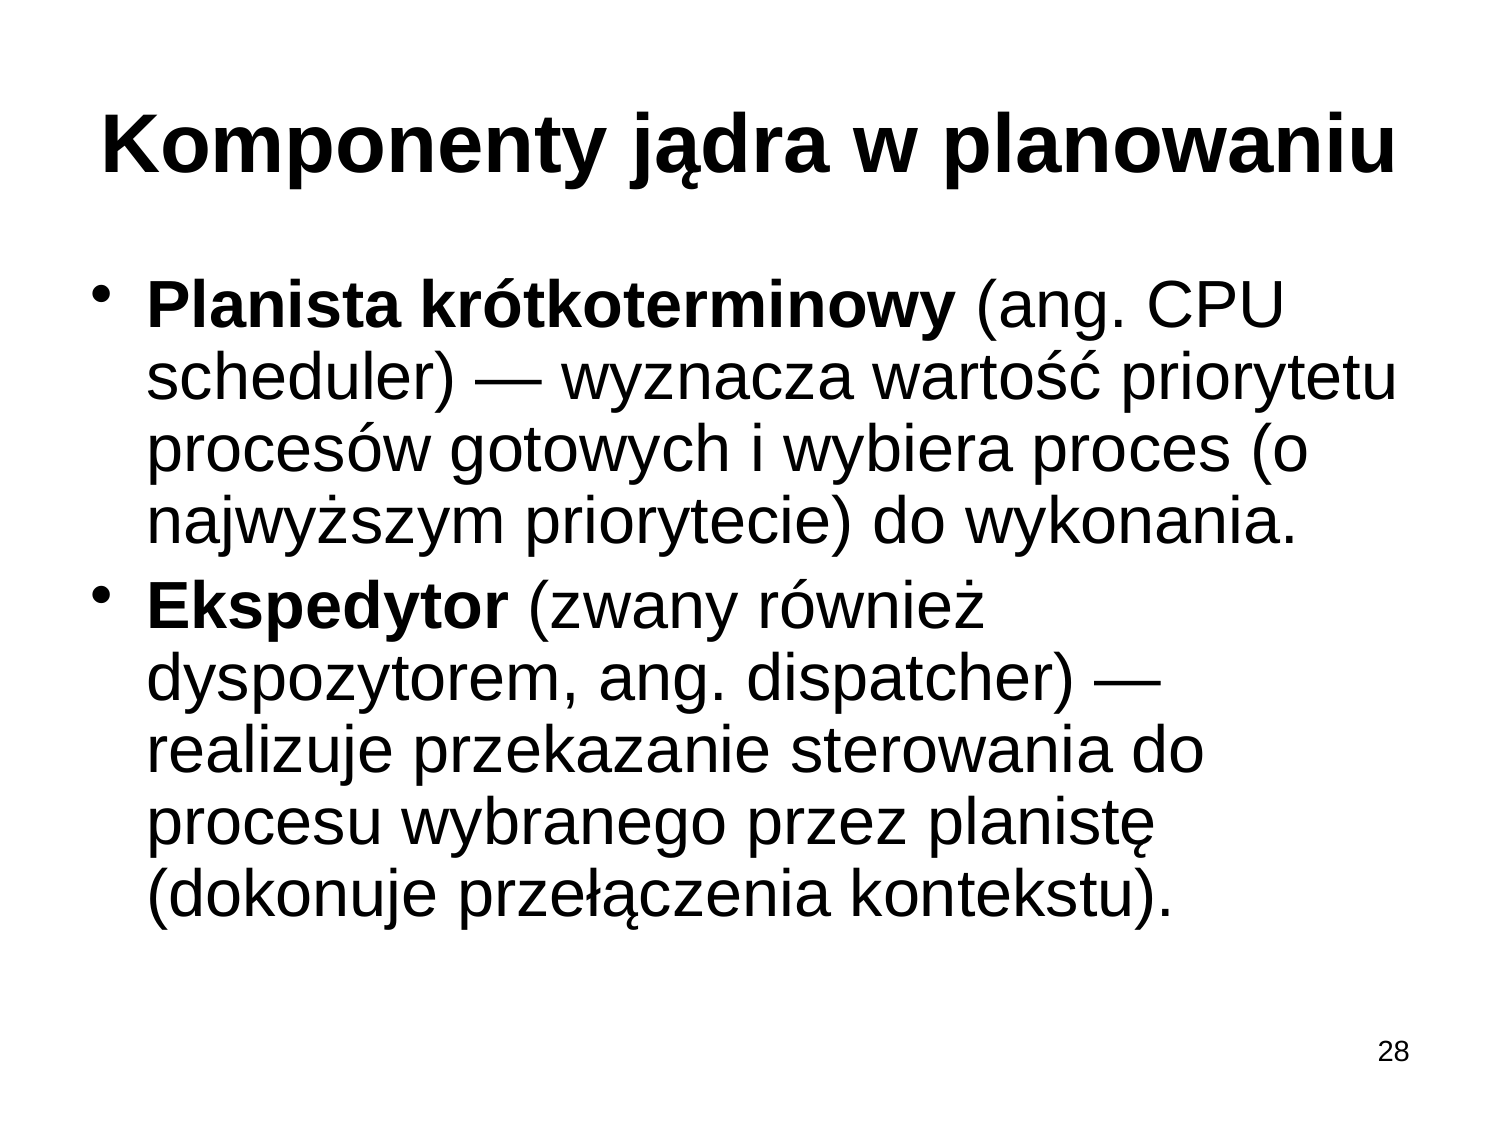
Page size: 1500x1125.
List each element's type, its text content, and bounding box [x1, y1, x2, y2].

title Komponenty jądra w planowaniu [75, 45, 1425, 233]
slide_number 28 [1074, 1024, 1425, 1103]
list Planista krótkoterminowy (ang. CPU scheduler) — wyznacza wartość priorytetu procesów gotowych i wybiera proces (o najwyższym priorytecie) do wykonania. Ekspedytor (zwany również dyspozytorem, ang. dispatcher) — realizuje przekazanie sterowania do procesu wybranego przez planistę (dokonuje przełączenia kontekstu). [75, 262, 1425, 1005]
